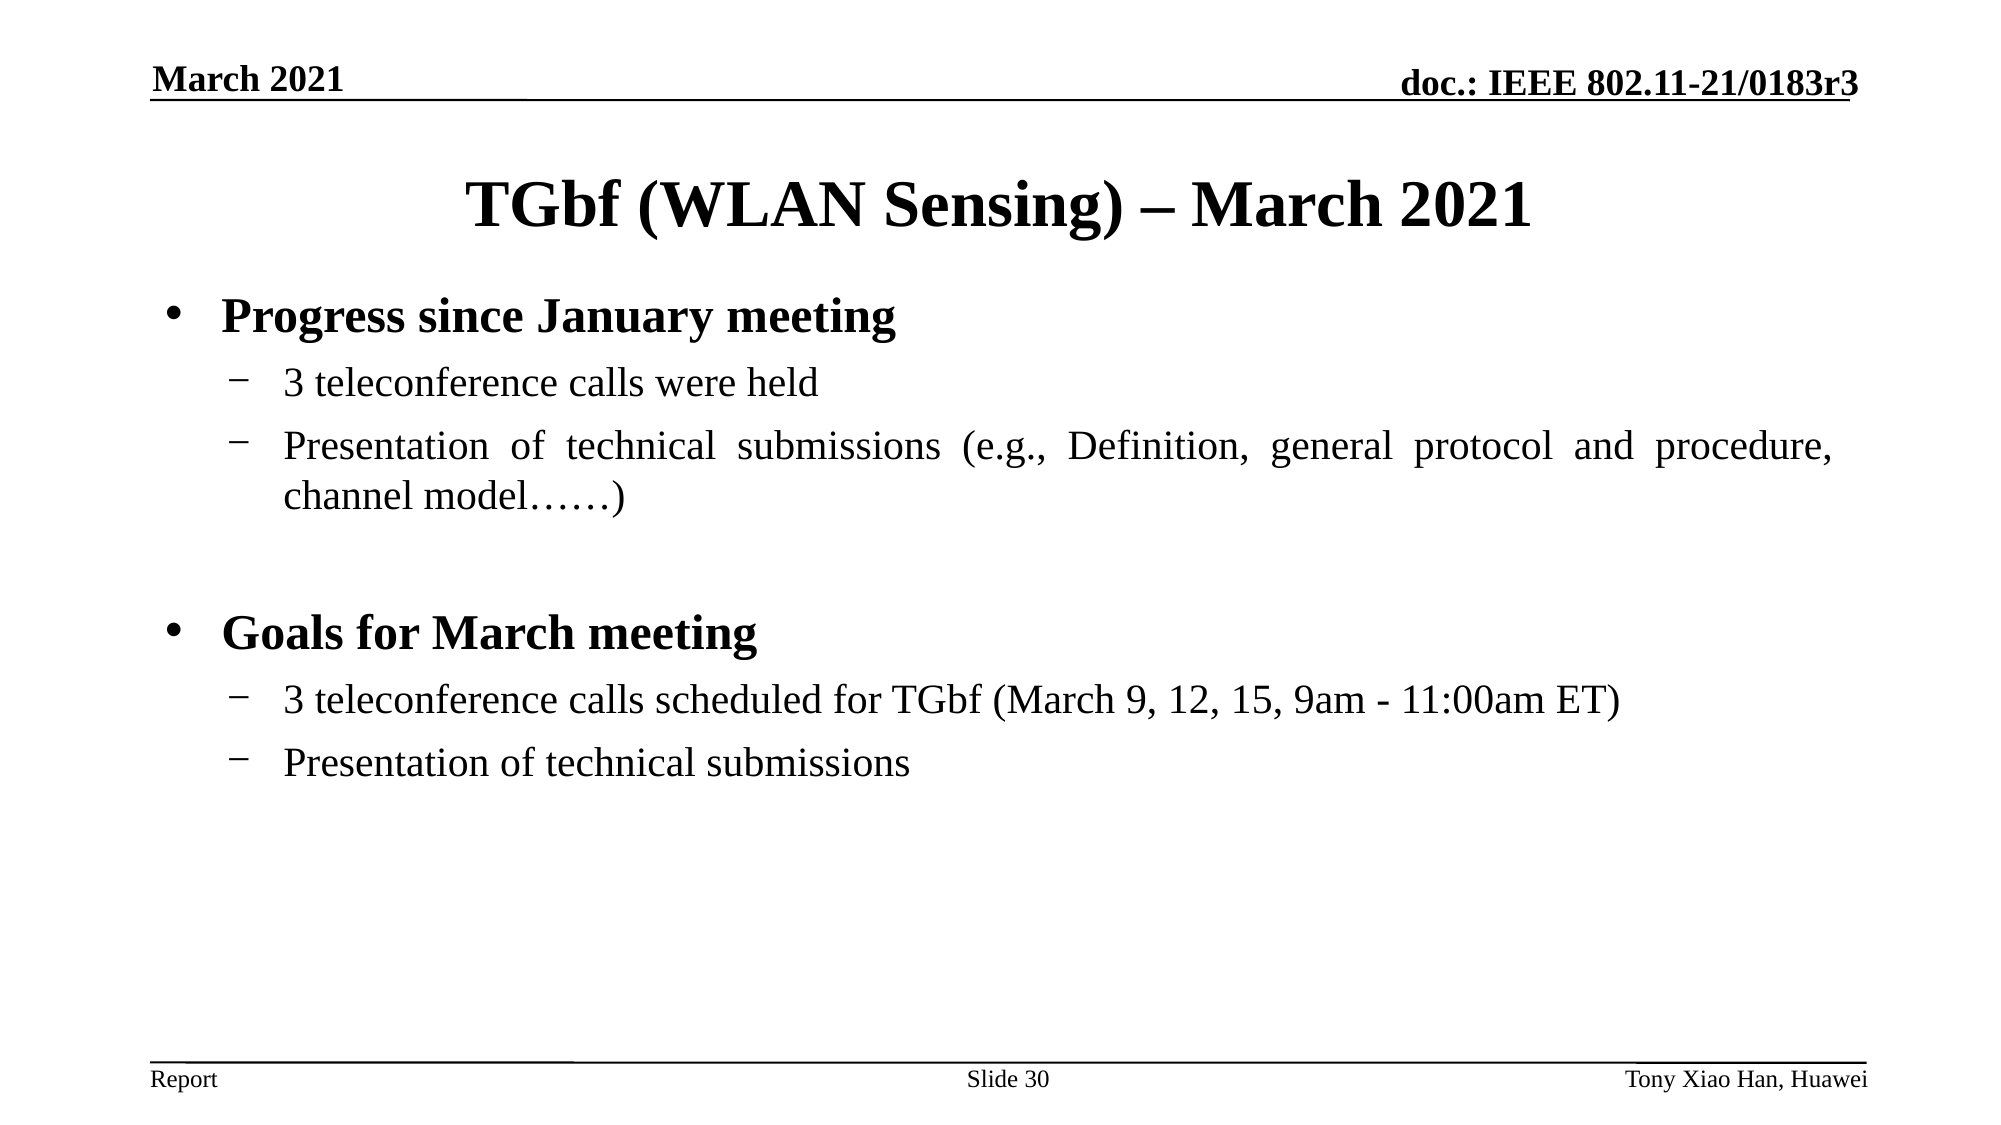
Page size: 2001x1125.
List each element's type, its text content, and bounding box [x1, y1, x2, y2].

footer Tony Xiao Han, Huawei [1171, 1061, 1869, 1093]
list Progress since January meeting 3 teleconference calls were held Presentation of technical submissions (e.g., Definition, general protocol and procedure, channel model……) Goals for March meeting 3 teleconference calls scheduled for TGbf (March 9, 12, 15, 9am - 11:00am ET) Presentation of technical submissions [149, 274, 1850, 1013]
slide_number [152, 54, 563, 100]
title TGbf (WLAN Sensing) – March 2021 [149, 112, 1850, 274]
slide_number Slide 30 [950, 1061, 1067, 1123]
